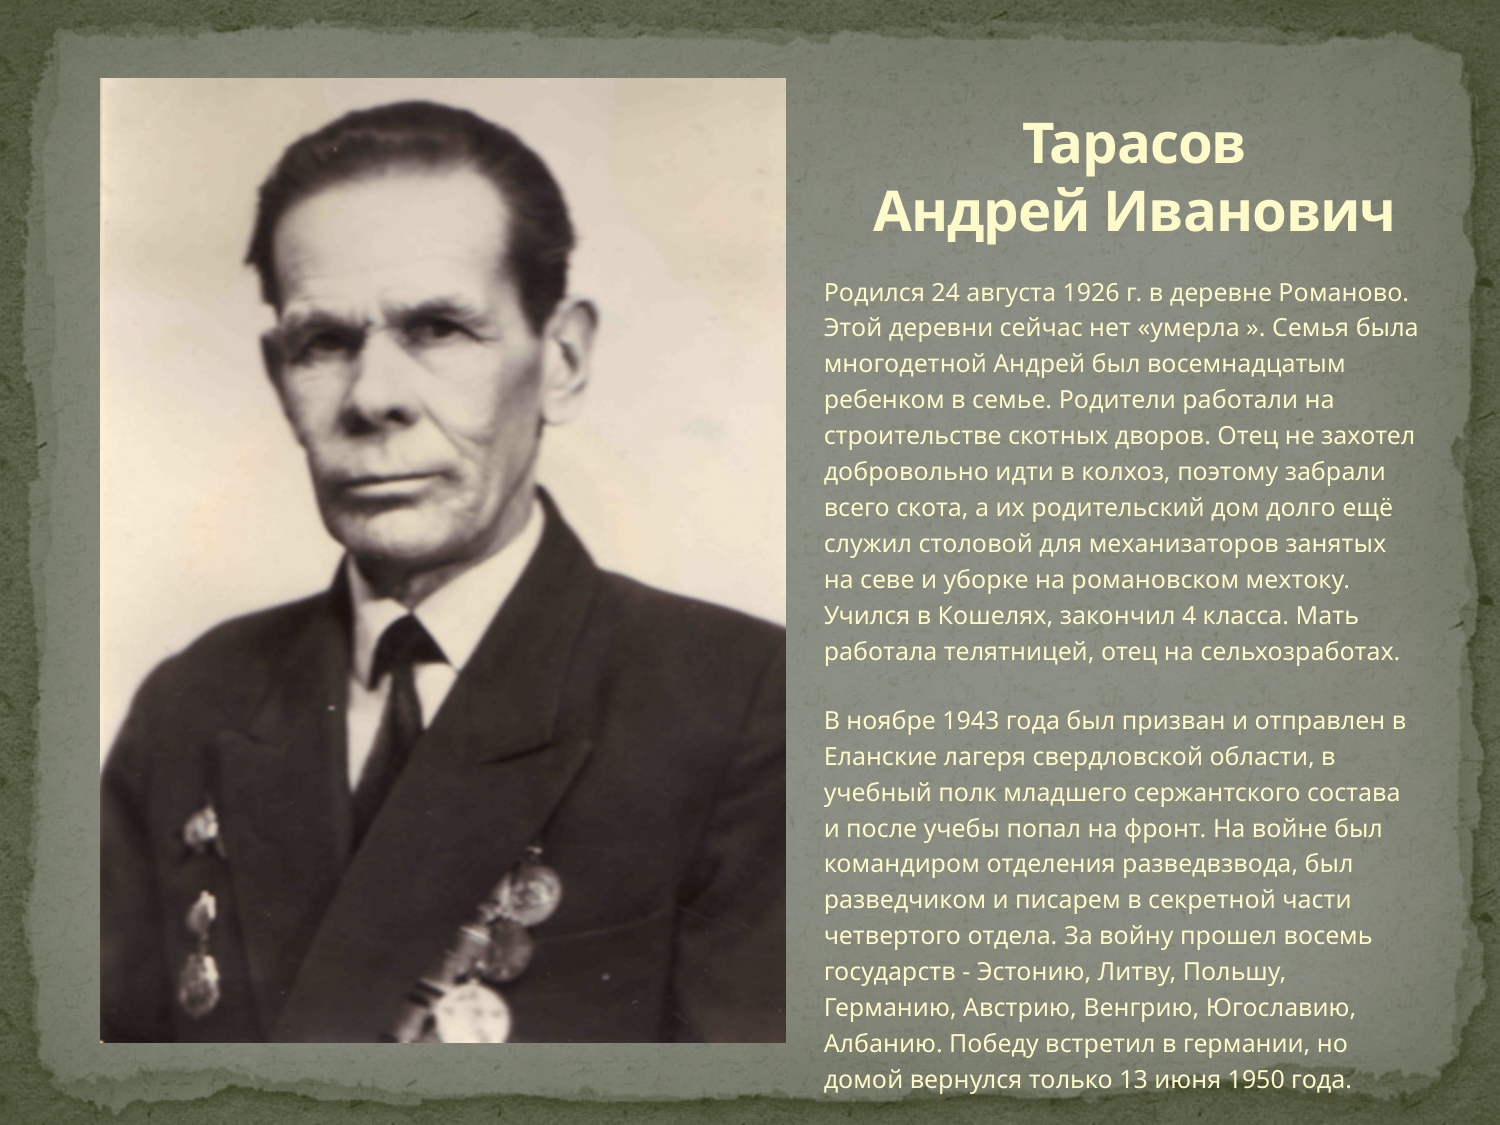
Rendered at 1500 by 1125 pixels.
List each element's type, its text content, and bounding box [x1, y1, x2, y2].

title Тарасов Андрей Иванович [832, 74, 1438, 250]
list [100, 77, 786, 1043]
list Родился 24 августа 1926 г. в деревне Романово. Этой деревни сейчас нет «умерла ». Семья была многодетной Андрей был восемнадцатым ребенком в семье. Родители работали на строительстве скотных дворов. Отец не захотел добровольно идти в колхоз, поэтому забрали всего скота, а их родительский дом долго ещё служил столовой для механизаторов занятых на севе и уборке на романовском мехтоку. Учился в Кошелях, закончил 4 класса. Мать работала телятницей, отец на сельхозработах. В ноябре 1943 года был призван и отправлен в Еланские лагеря свердловской области, в учебный полк младшего сержантского состава и после учебы попал на фронт. На войне был командиром отделения разведвзвода, был разведчиком и писарем в секретной части четвертого отдела. За войну прошел восемь государств - Эстонию, Литву, Польшу, Германию, Австрию, Венгрию, Югославию, Албанию. Победу встретил в германии, но домой вернулся только 13 июня 1950 года. [809, 262, 1438, 1024]
